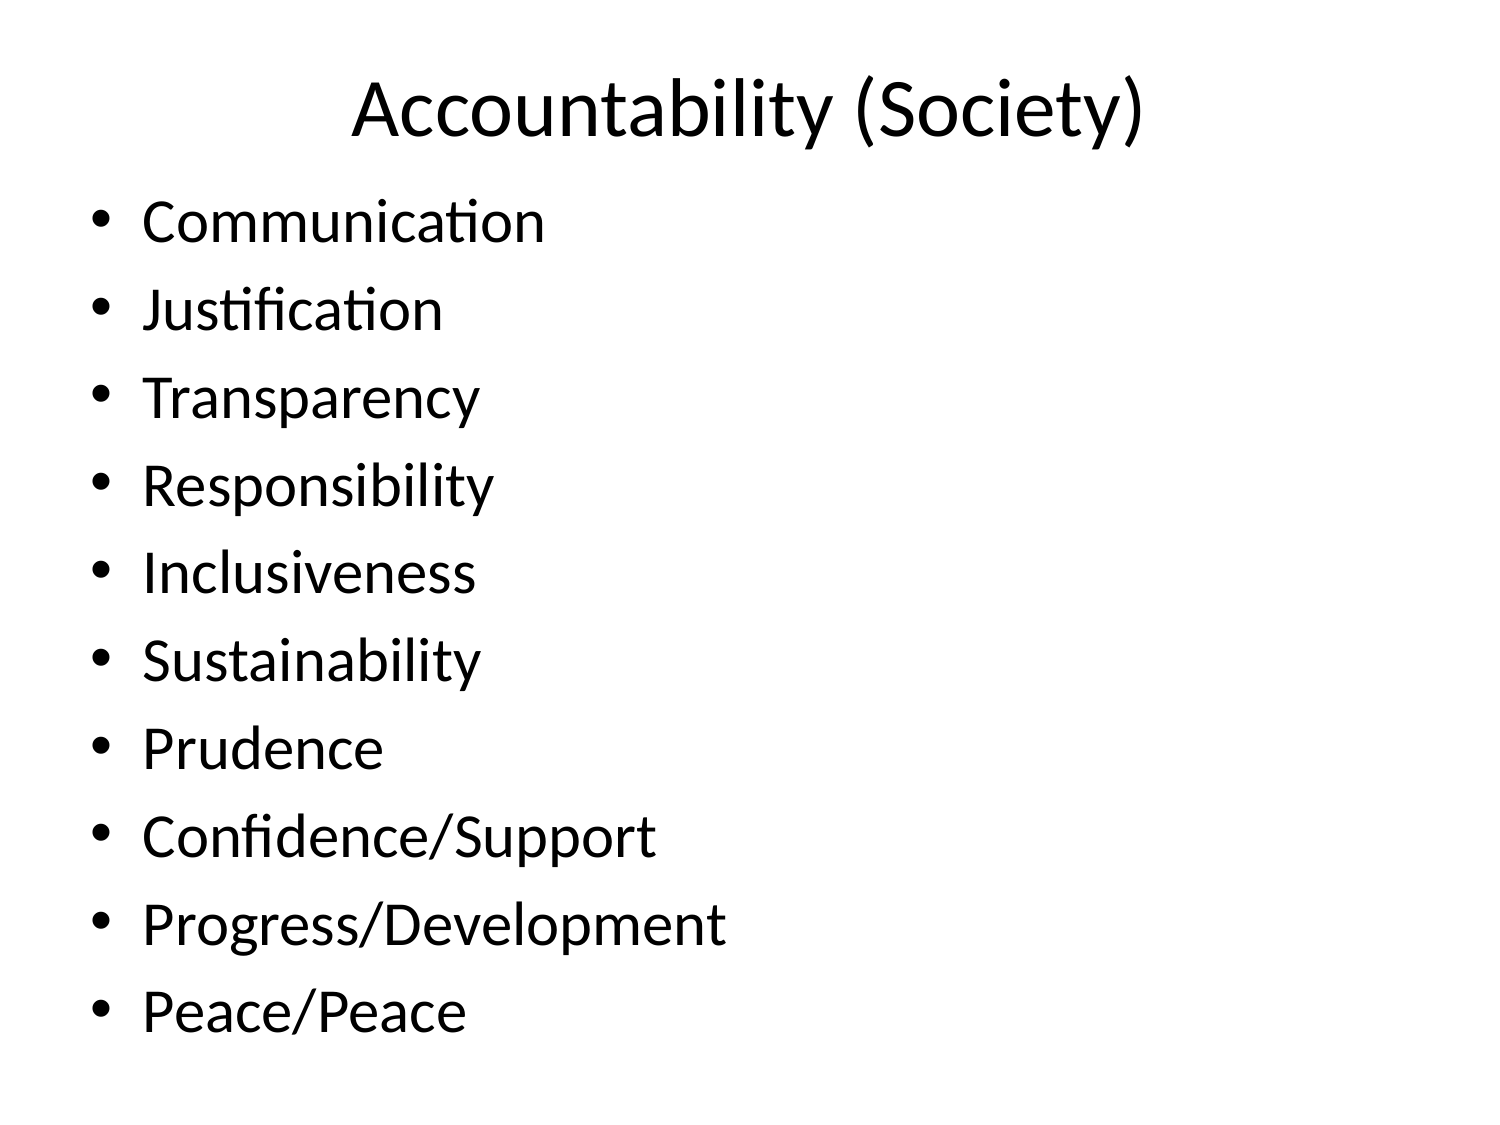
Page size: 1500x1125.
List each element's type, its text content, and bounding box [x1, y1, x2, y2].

title Accountability (Society) [75, 45, 1425, 161]
list Communication Justification Transparency Responsibility Inclusiveness Sustainability Prudence Confidence/Support Progress/Development Peace/Peace [75, 172, 1425, 1059]
